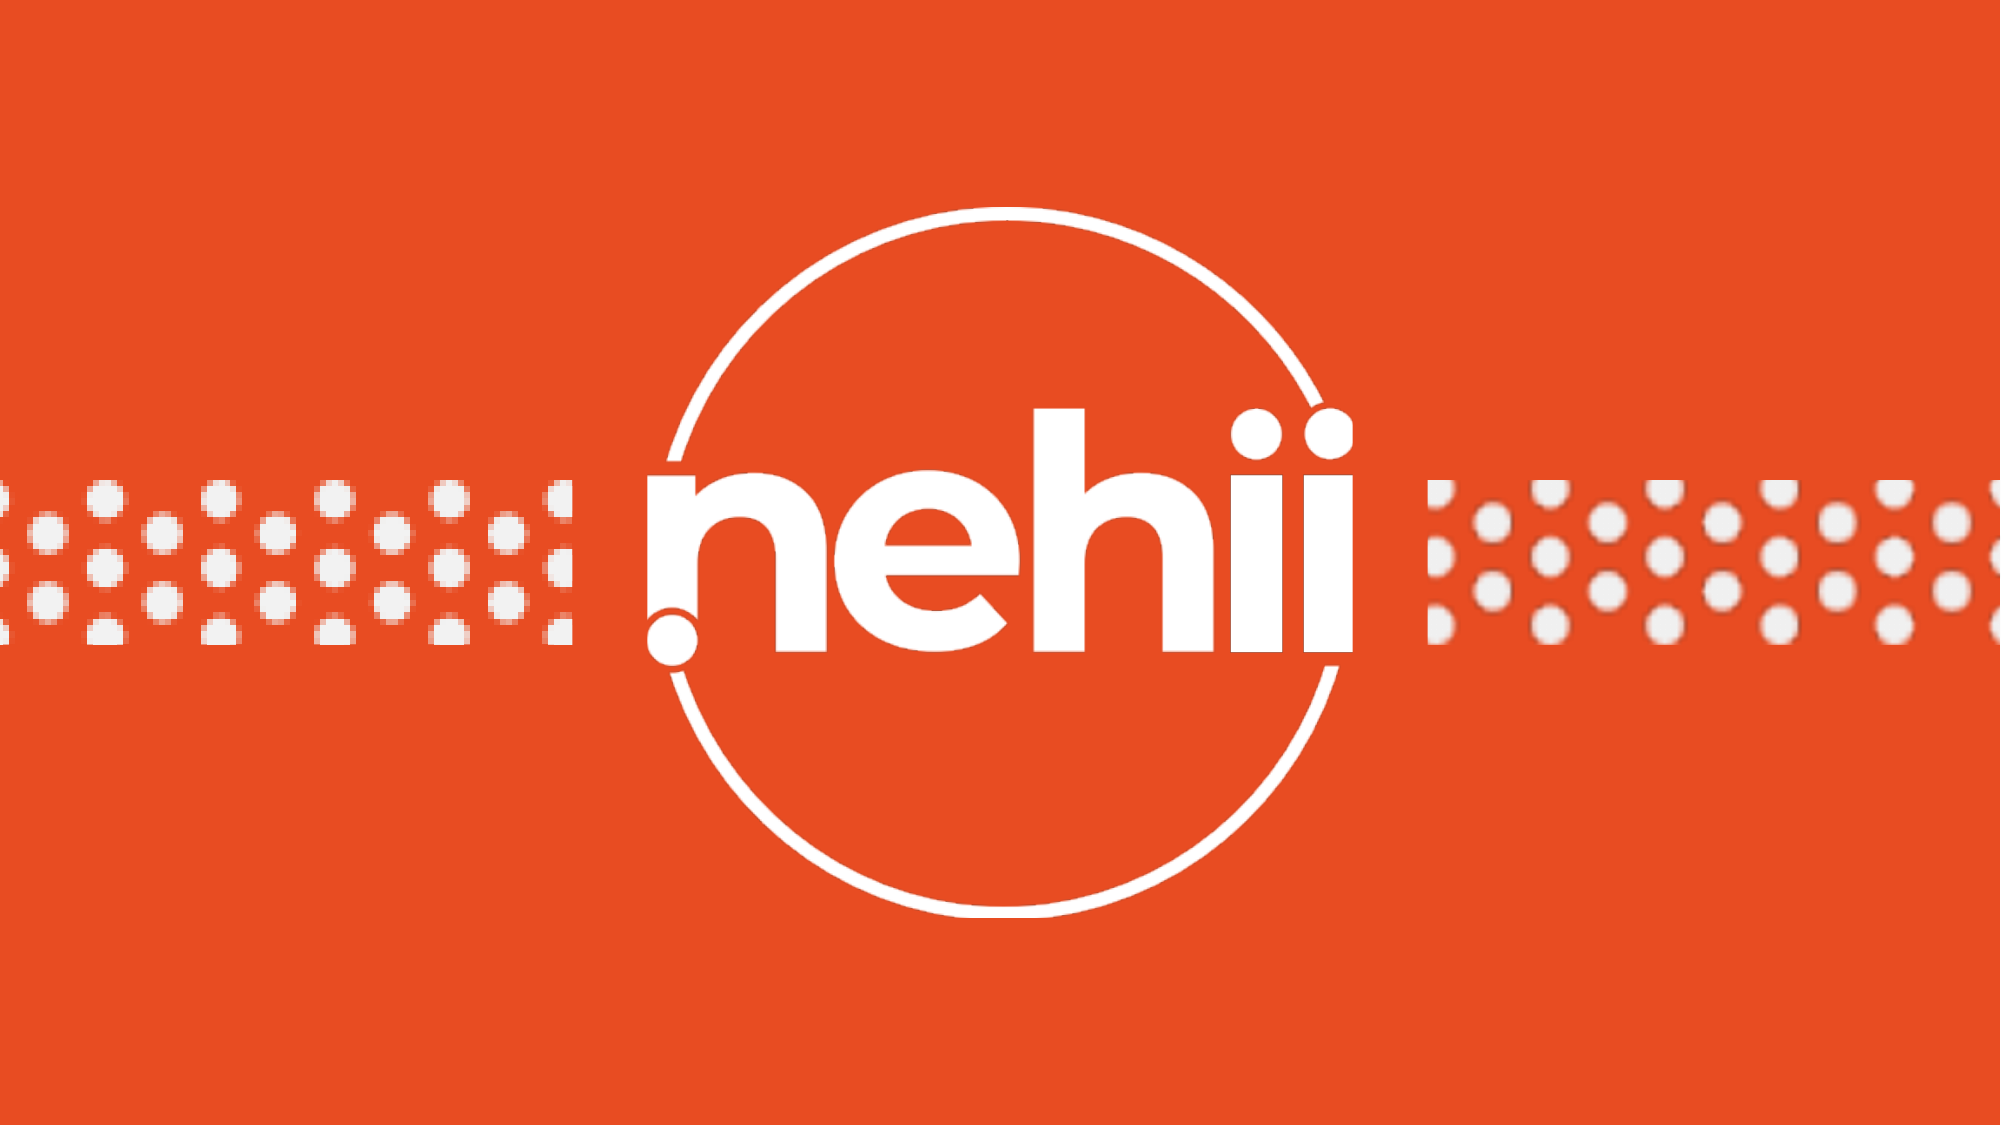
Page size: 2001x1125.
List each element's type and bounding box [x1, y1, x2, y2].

picture [0, 480, 573, 645]
picture [647, 207, 1353, 918]
picture [1427, 480, 2000, 645]
